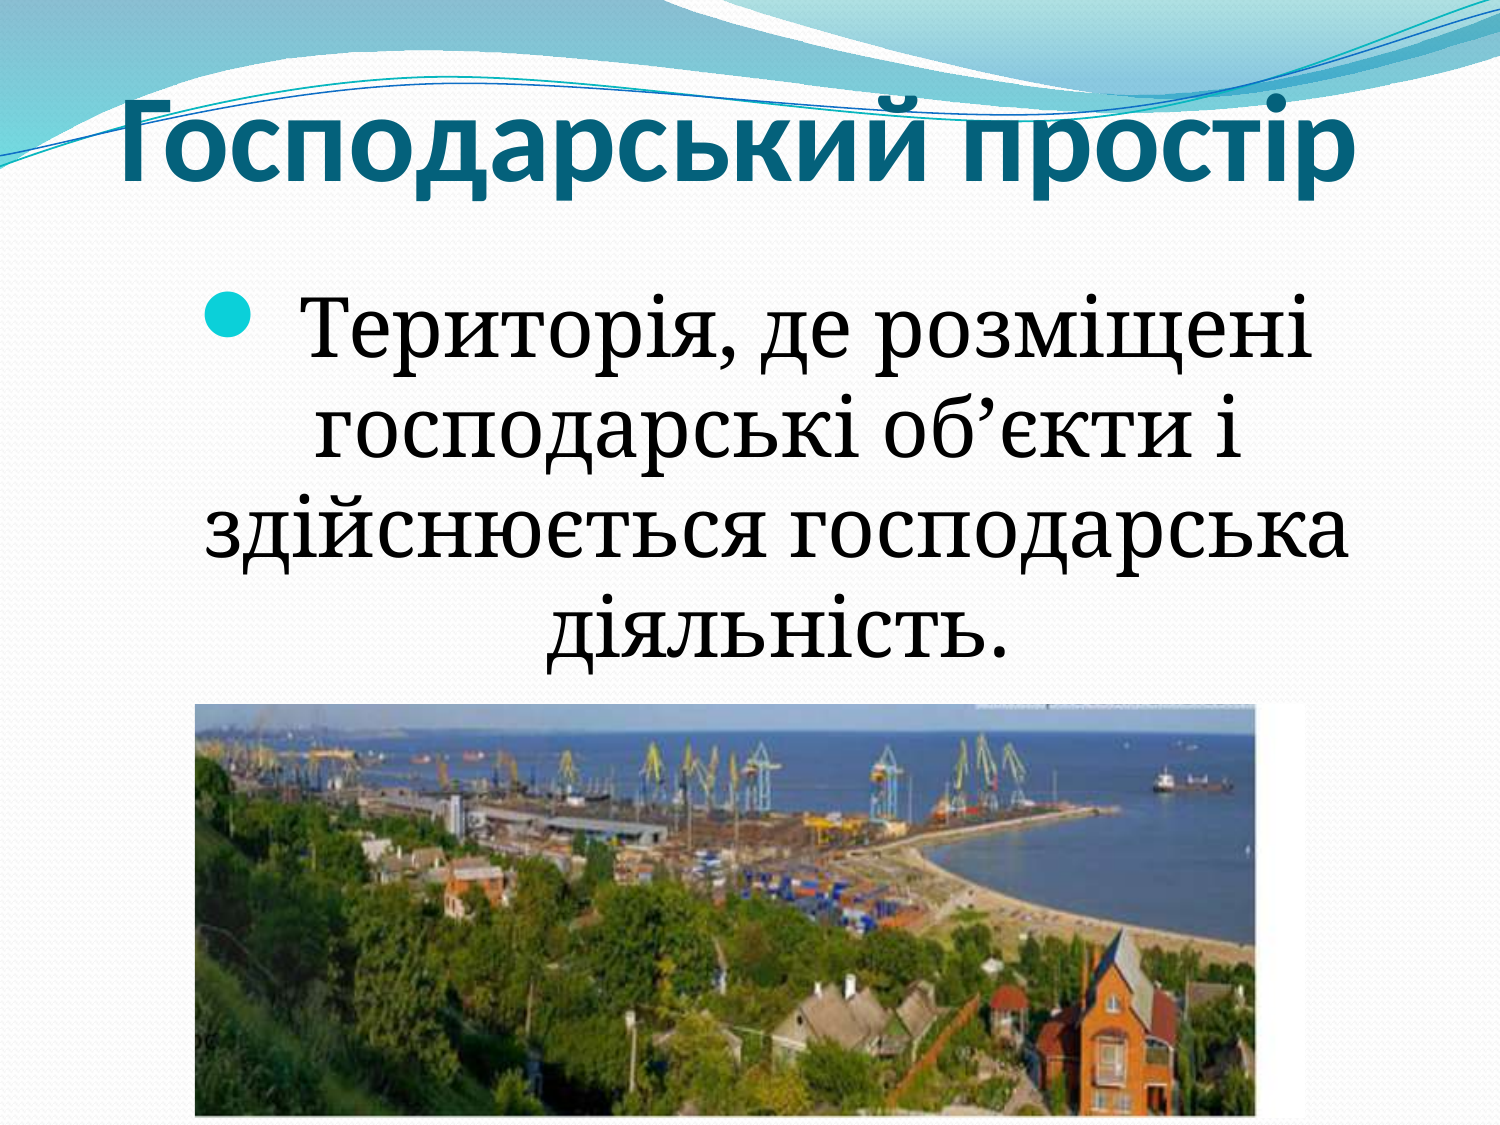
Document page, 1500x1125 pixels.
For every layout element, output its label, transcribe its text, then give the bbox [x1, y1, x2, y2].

picture [194, 703, 1306, 1118]
list Територія, де розміщені господарські об’єкти і здійснюється господарська діяльність. [41, 267, 1471, 752]
title Господарський простір [64, 19, 1415, 207]
